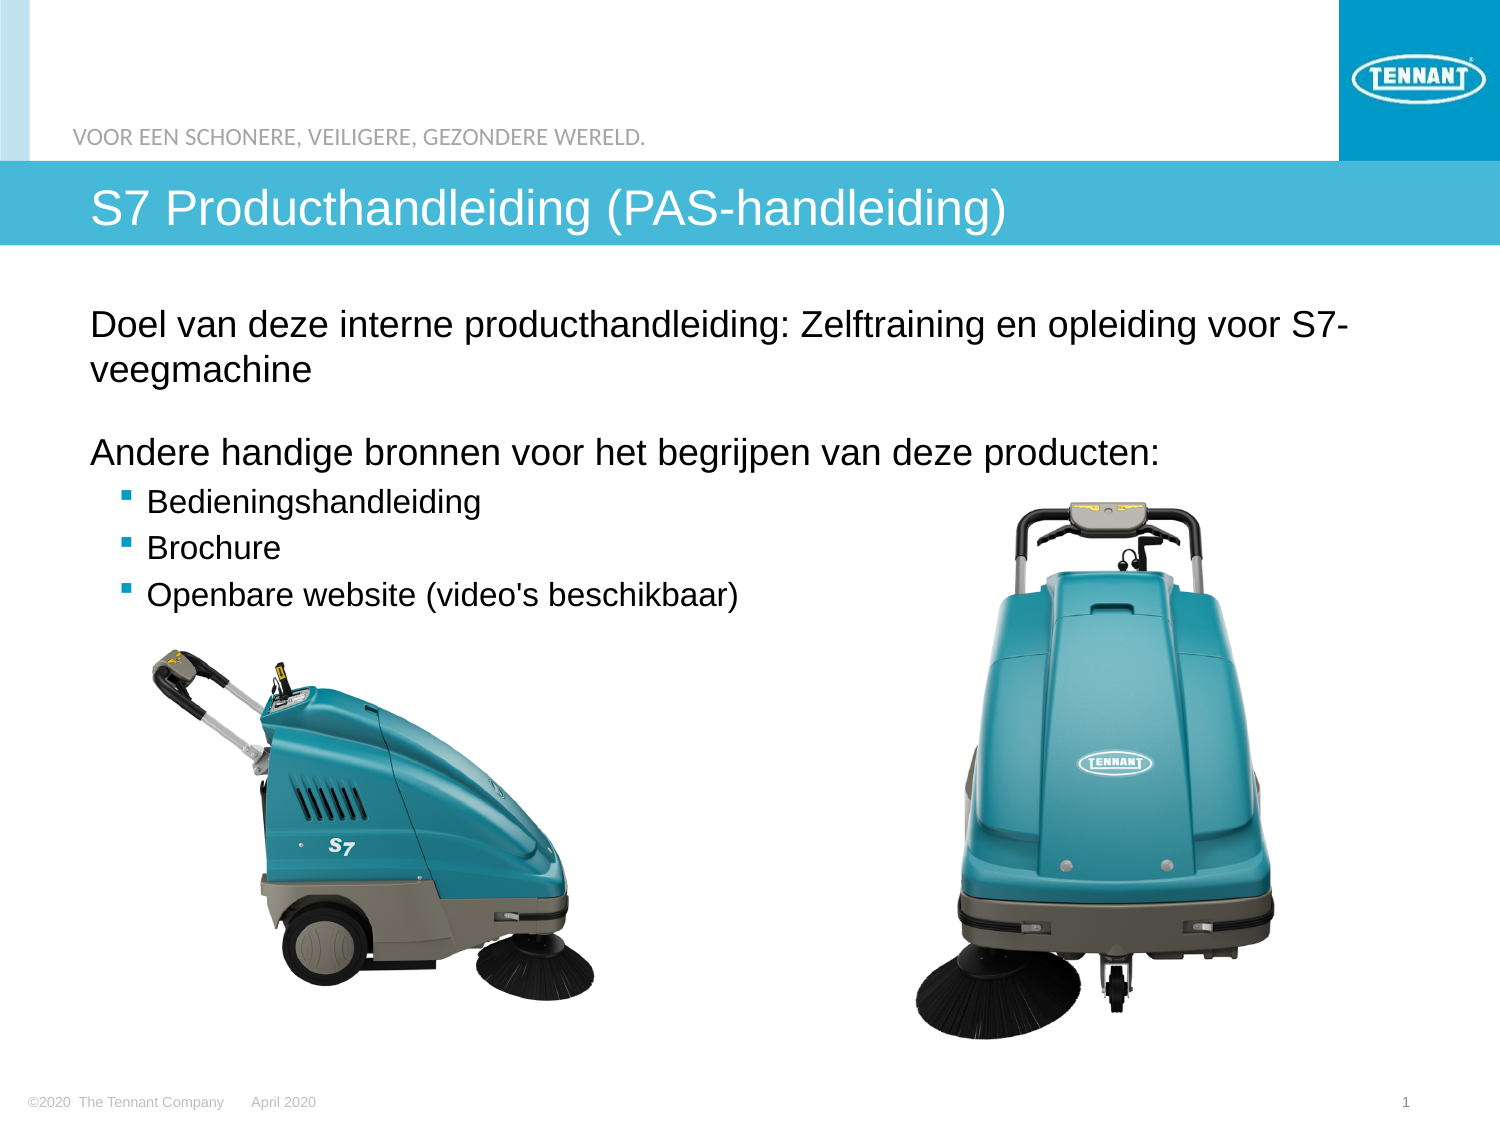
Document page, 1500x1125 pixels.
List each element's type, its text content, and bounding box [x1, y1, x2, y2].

picture [1351, 54, 1487, 105]
slide_number 1 [1074, 1077, 1425, 1125]
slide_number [13, 1078, 364, 1125]
picture [881, 494, 1306, 1049]
title S7 Producthandleiding (PAS-handleiding) [75, 149, 1425, 262]
list Doel van deze interne producthandleiding: Zelftraining en opleiding voor S7-veegmachine Andere handige bronnen voor het begrijpen van deze producten: Bedieningshandleiding Brochure Openbare website (video's beschikbaar) [75, 292, 1397, 748]
picture [83, 636, 601, 1011]
